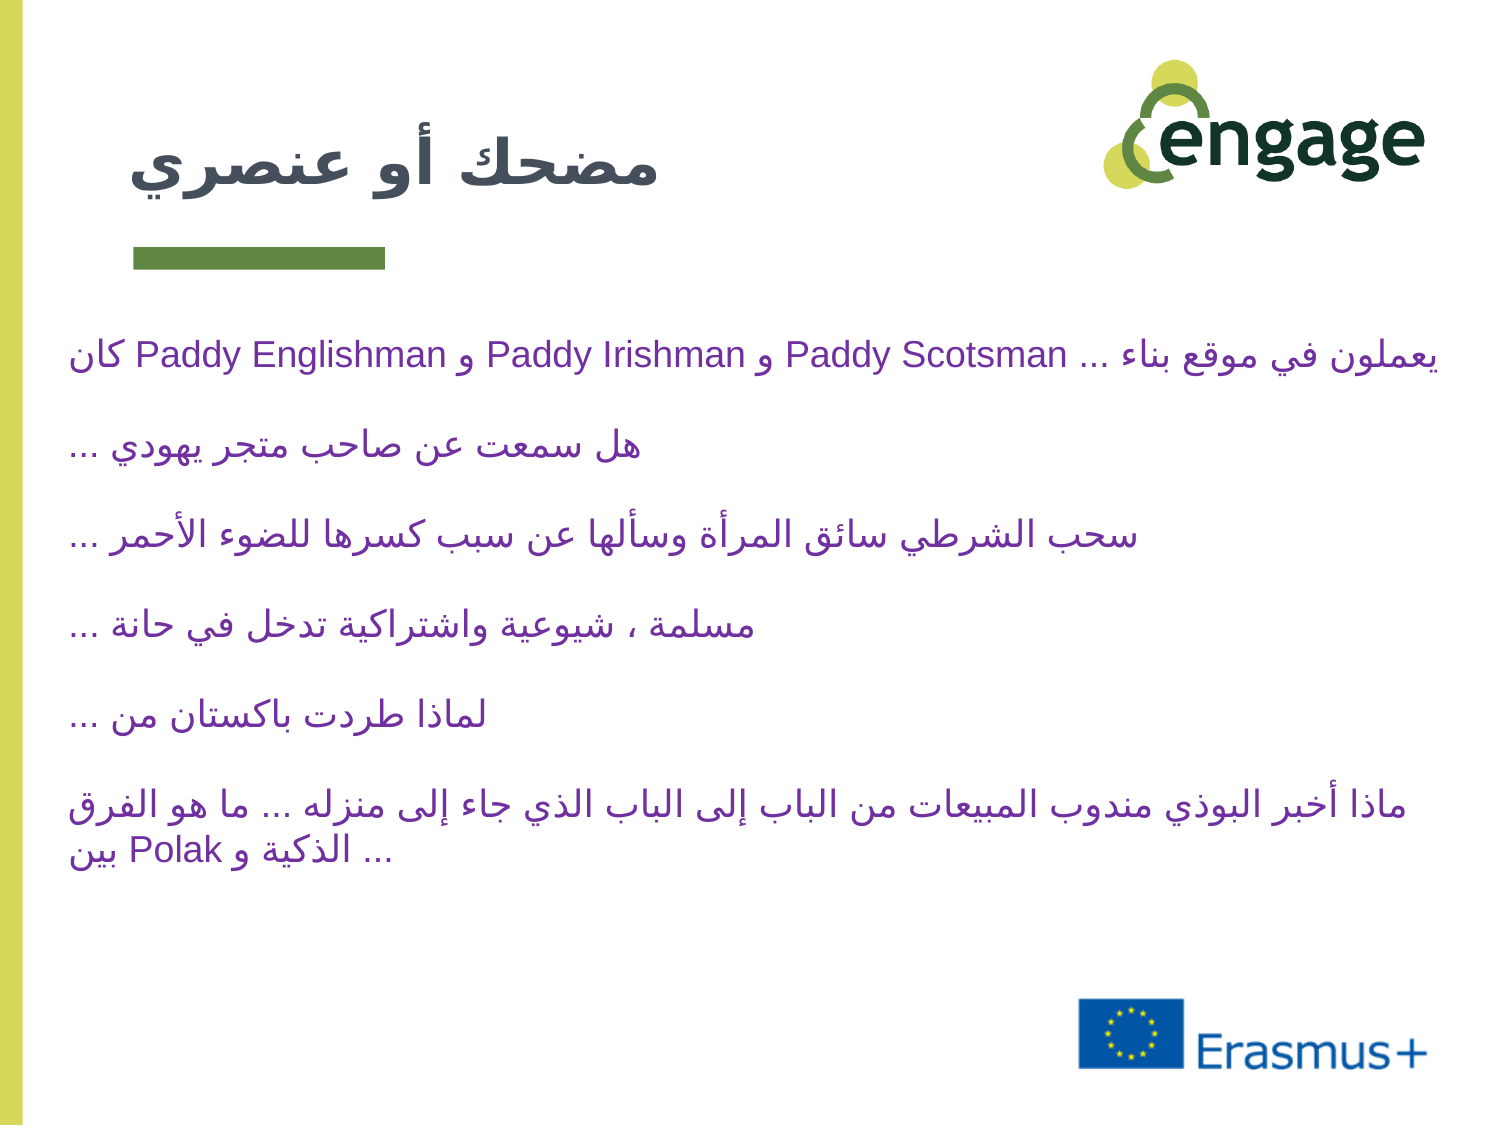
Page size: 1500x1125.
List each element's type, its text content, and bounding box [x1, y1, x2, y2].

picture [1387, 37, 1448, 212]
text_box كان Paddy Englishman و Paddy Irishman و Paddy Scotsman يعملون في موقع بناء ... هل سمعت عن صاحب متجر يهودي ... سحب الشرطي سائق المرأة وسألها عن سبب كسرها للضوء الأحمر ... مسلمة ، شيوعية واشتراكية تدخل في حانة ... لماذا طردت باكستان من ... ماذا أخبر البوذي مندوب المبيعات من الباب إلى الباب الذي جاء إلى منزله ... ما هو الفرق بين Polak الذكية و ... [53, 322, 1467, 878]
title مضحك أو عنصري [113, 0, 1387, 212]
picture [1058, 978, 1448, 1090]
